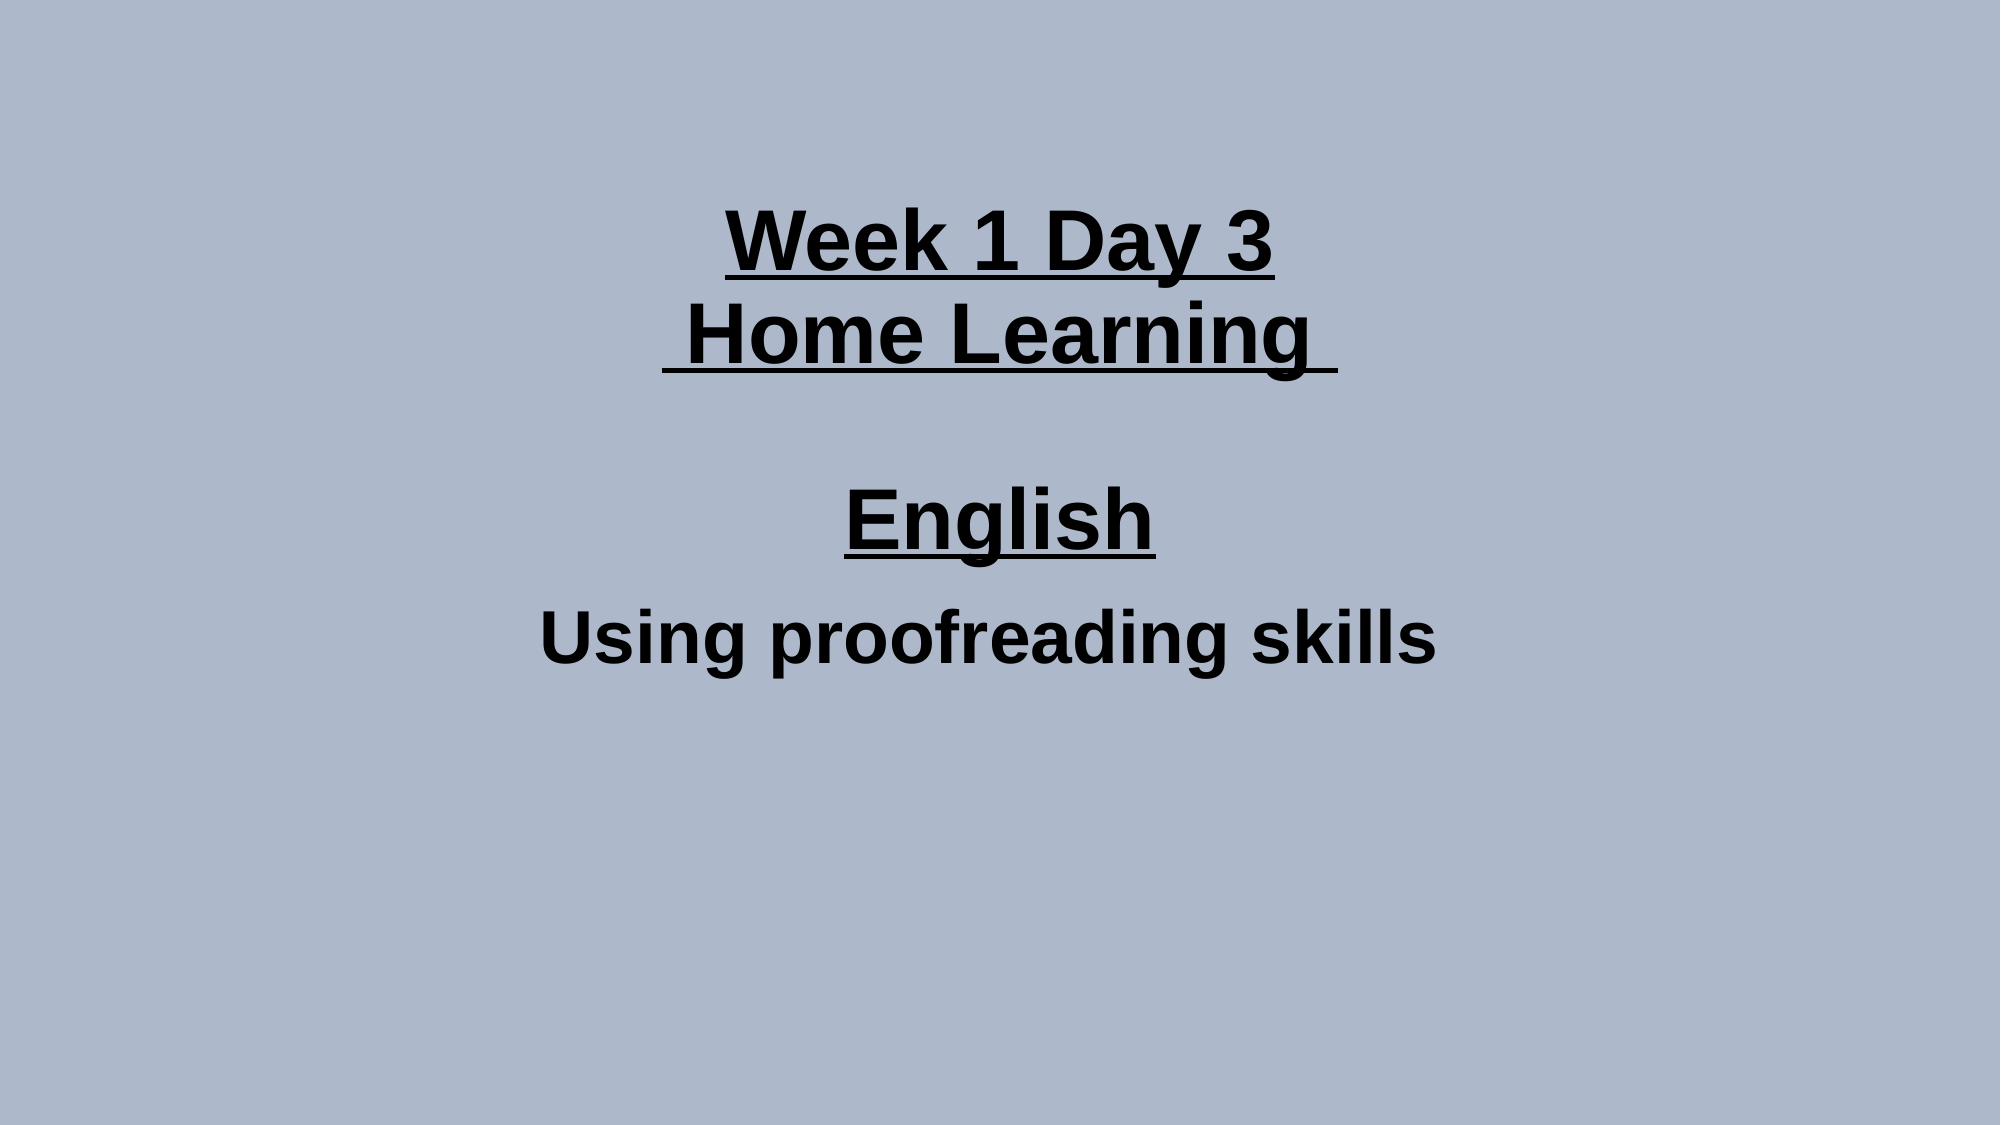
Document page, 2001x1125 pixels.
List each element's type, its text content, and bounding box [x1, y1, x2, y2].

subtitle Using proofreading skills [249, 590, 1750, 863]
title Week 1 Day 3 Home Learning English [249, 184, 1750, 576]
